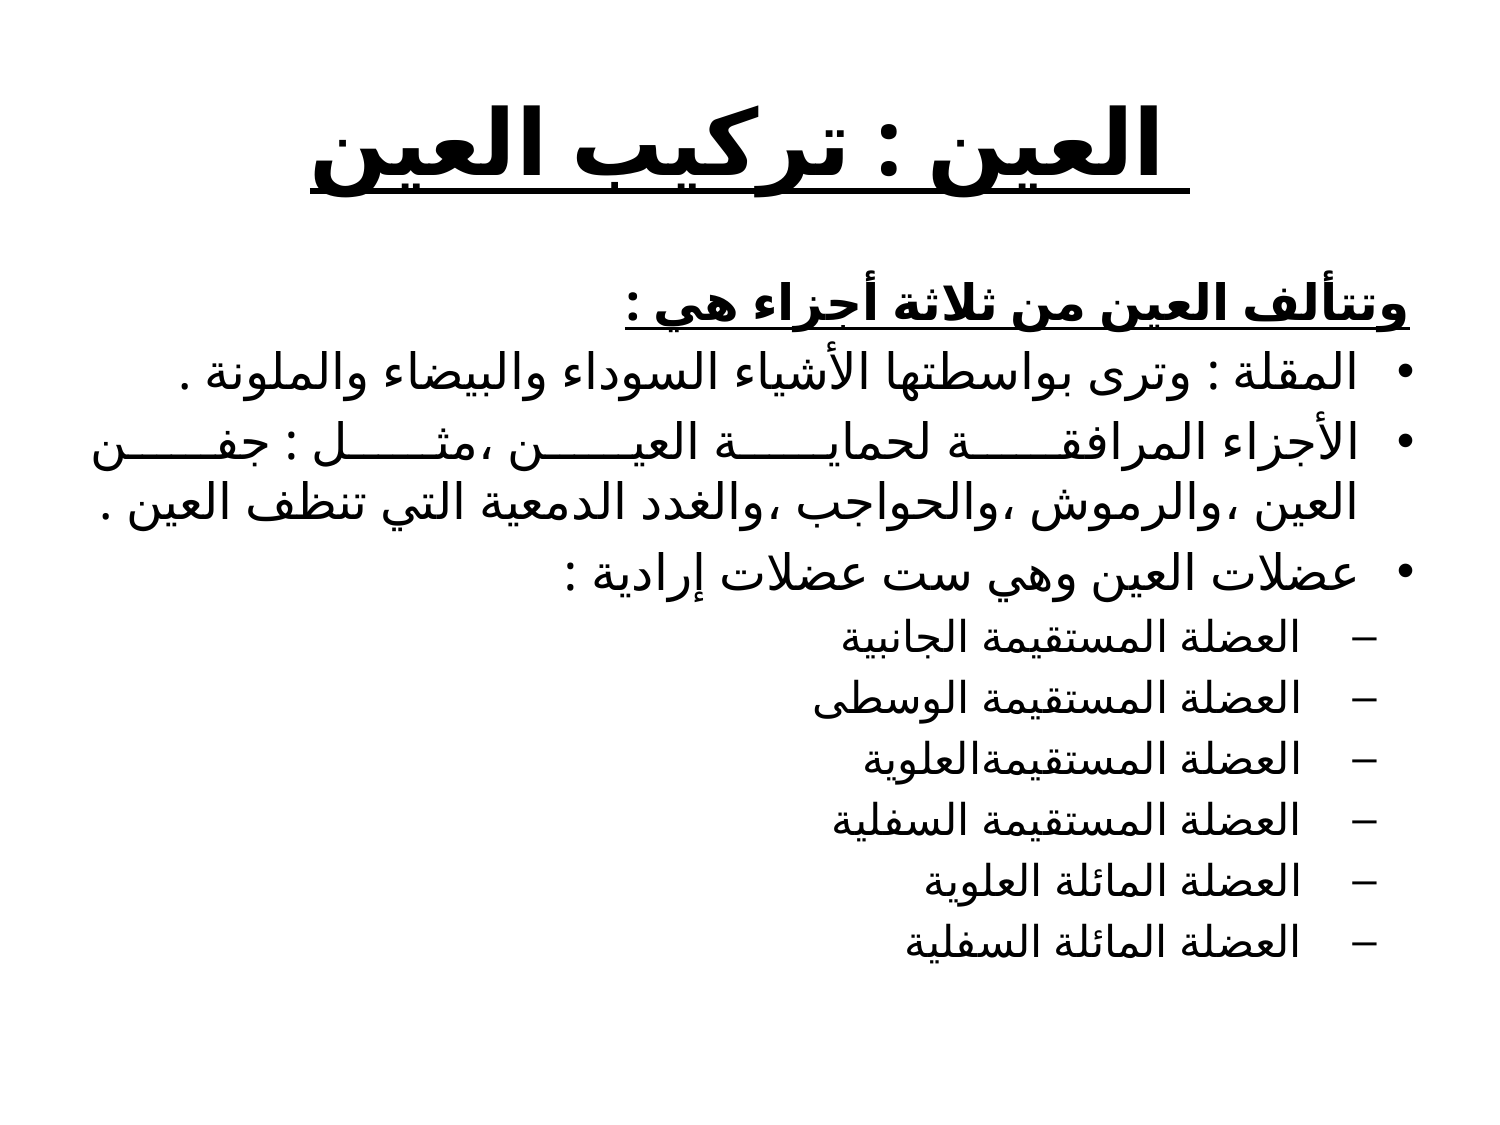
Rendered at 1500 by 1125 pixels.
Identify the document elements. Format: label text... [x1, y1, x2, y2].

list وتتألف العين من ثلاثة أجزاء هي : المقلة : وترى بواسطتها الأشياء السوداء والبيضاء والملونة . الأجزاء المرافقة لحماية العين ،مثل : جفن العين ،والرموش ،والحواجب ،والغدد الدمعية التي تنظف العين . عضلات العين وهي ست عضلات إرادية : العضلة المستقيمة الجانبية العضلة المستقيمة الوسطى العضلة المستقيمةالعلوية العضلة المستقيمة السفلية العضلة المائلة العلوية العضلة المائلة السفلية [75, 262, 1425, 1005]
title العين : تركيب العين [75, 45, 1425, 233]
